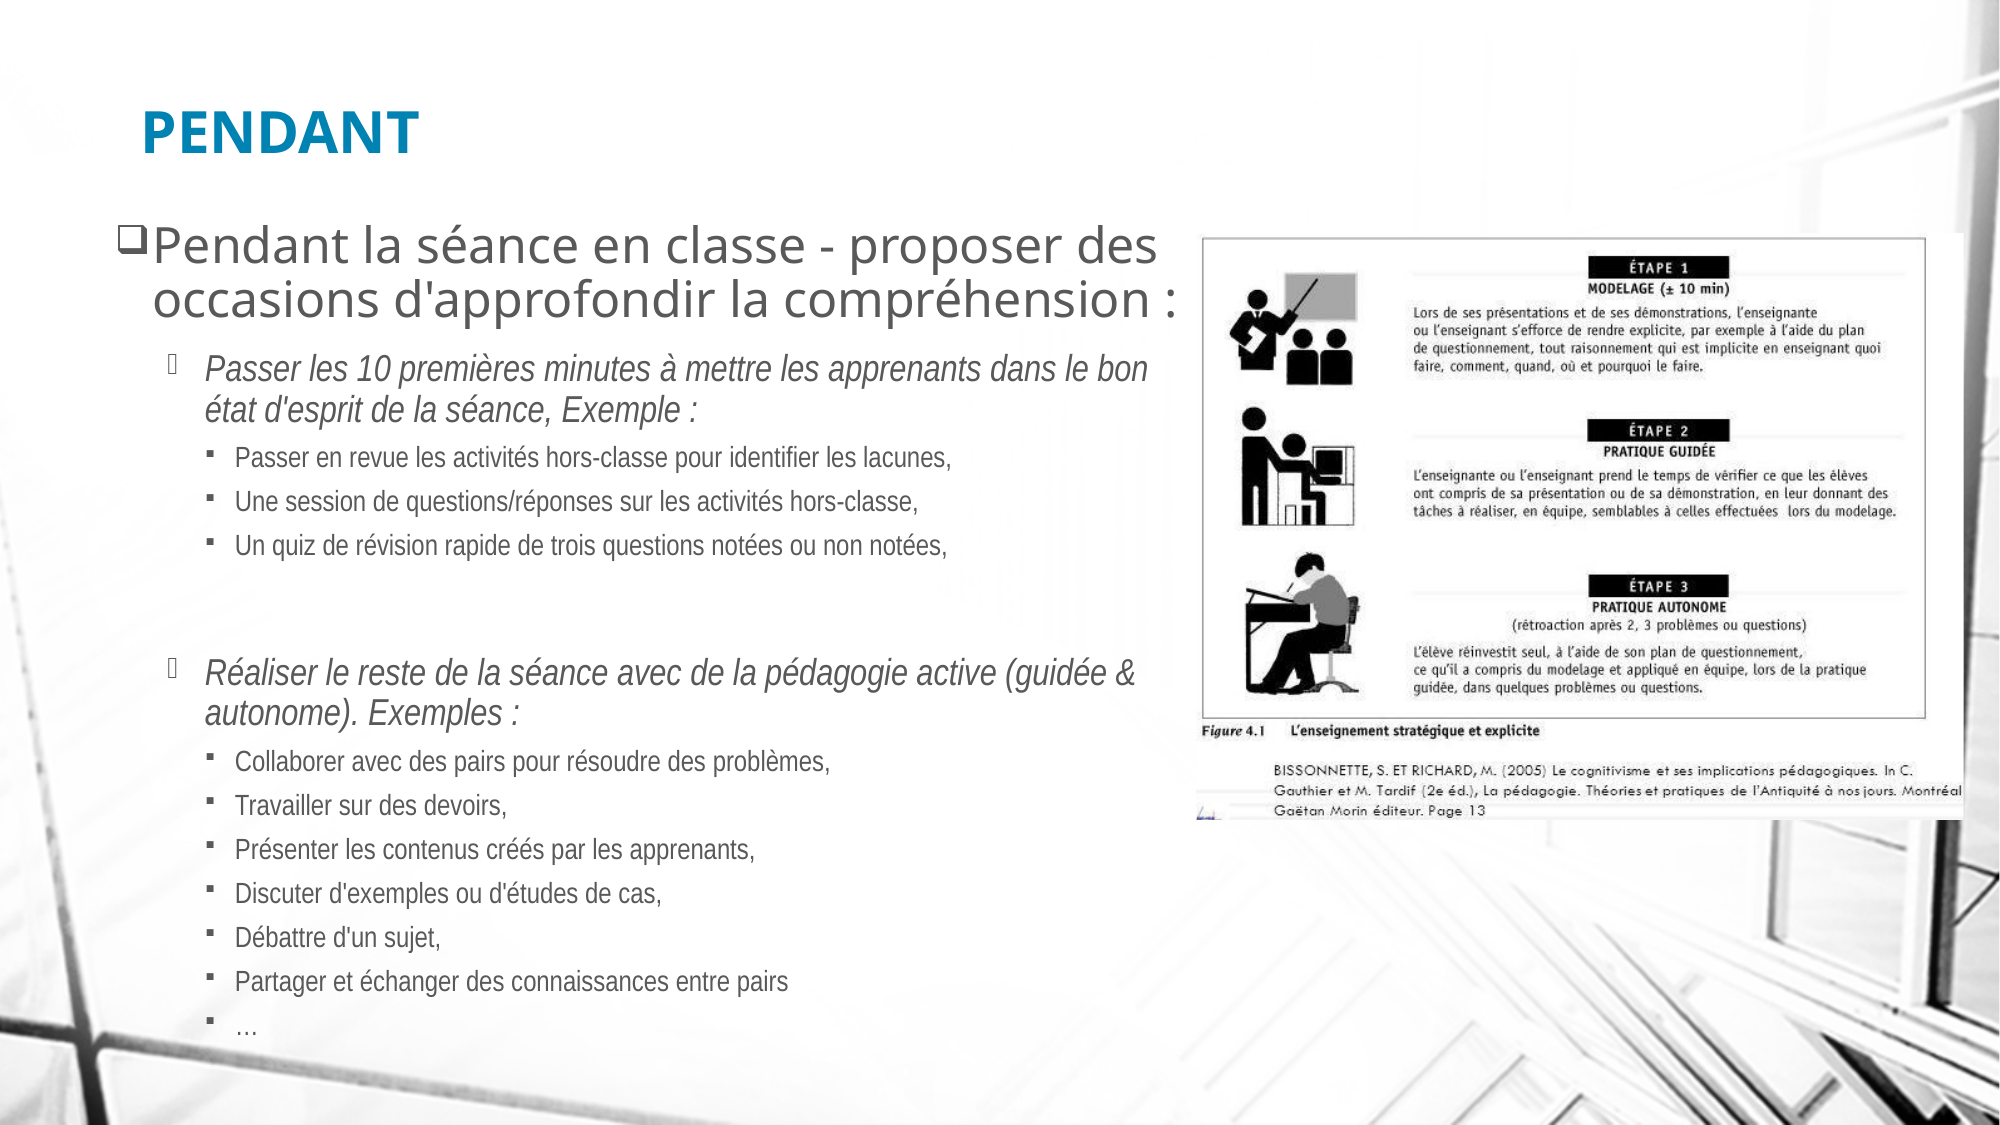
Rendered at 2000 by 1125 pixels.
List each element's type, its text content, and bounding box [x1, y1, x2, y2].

title PENDANT [125, 87, 1862, 173]
picture [0, 0, 2000, 1125]
list Pendant la séance en classe - proposer des occasions d'approfondir la compréhension : Passer les 10 premières minutes à mettre les apprenants dans le bon état d'esprit de la séance, Exemple : Passer en revue les activités hors-classe pour identifier les lacunes, Une session de questions/réponses sur les activités hors-classe, Un quiz de révision rapide de trois questions notées ou non notées, Réaliser le reste de la séance avec de la pédagogie active (guidée & autonome). Exemples : Collaborer avec des pairs pour résoudre des problèmes, Travailler sur des devoirs, Présenter les contenus créés par les apprenants, Discuter d'exemples ou d'études de cas, Débattre d'un sujet, Partager et échanger des connaissances entre pairs … [92, 213, 1197, 1046]
